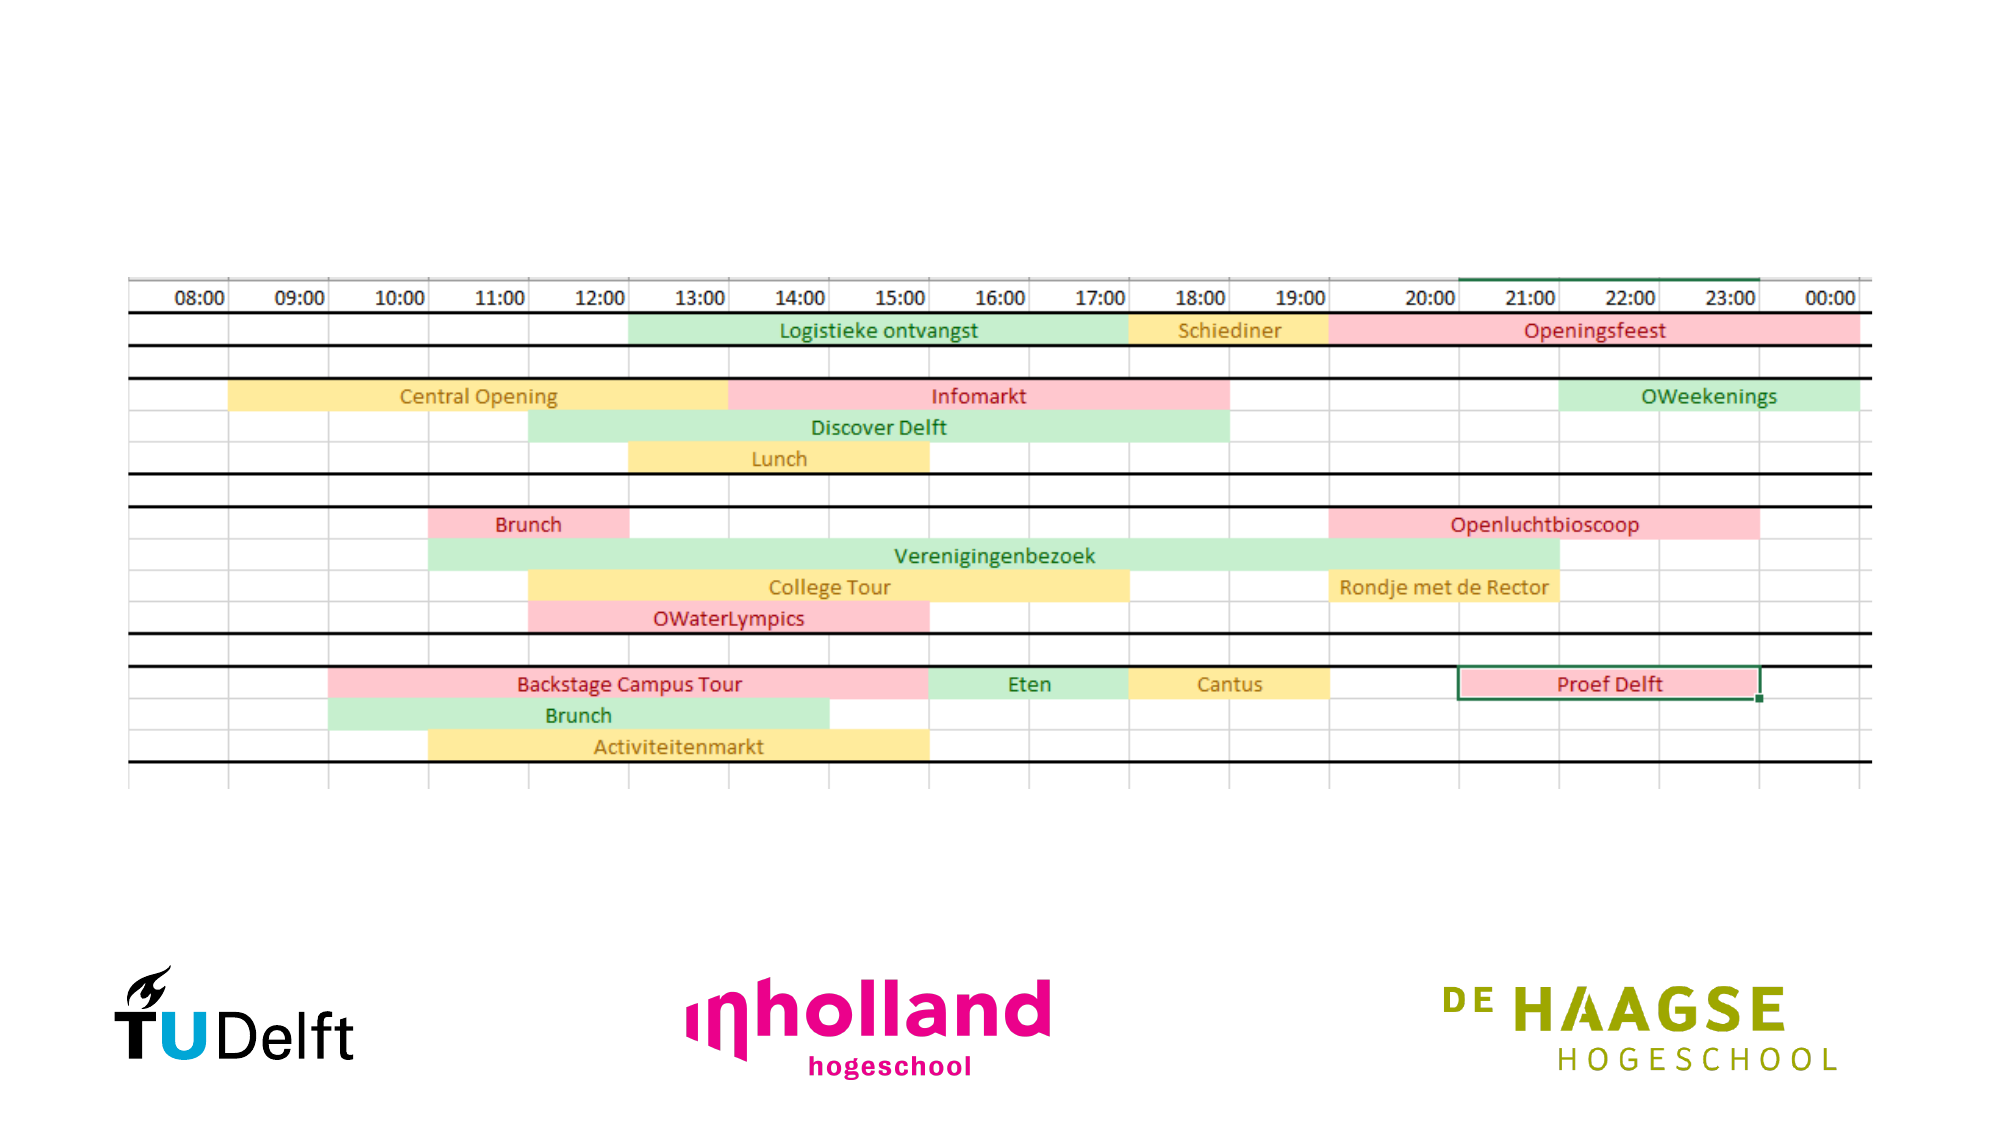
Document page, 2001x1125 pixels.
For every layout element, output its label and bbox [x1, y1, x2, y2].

picture [649, 942, 1086, 1116]
picture [1418, 962, 1860, 1095]
picture [128, 277, 1873, 790]
